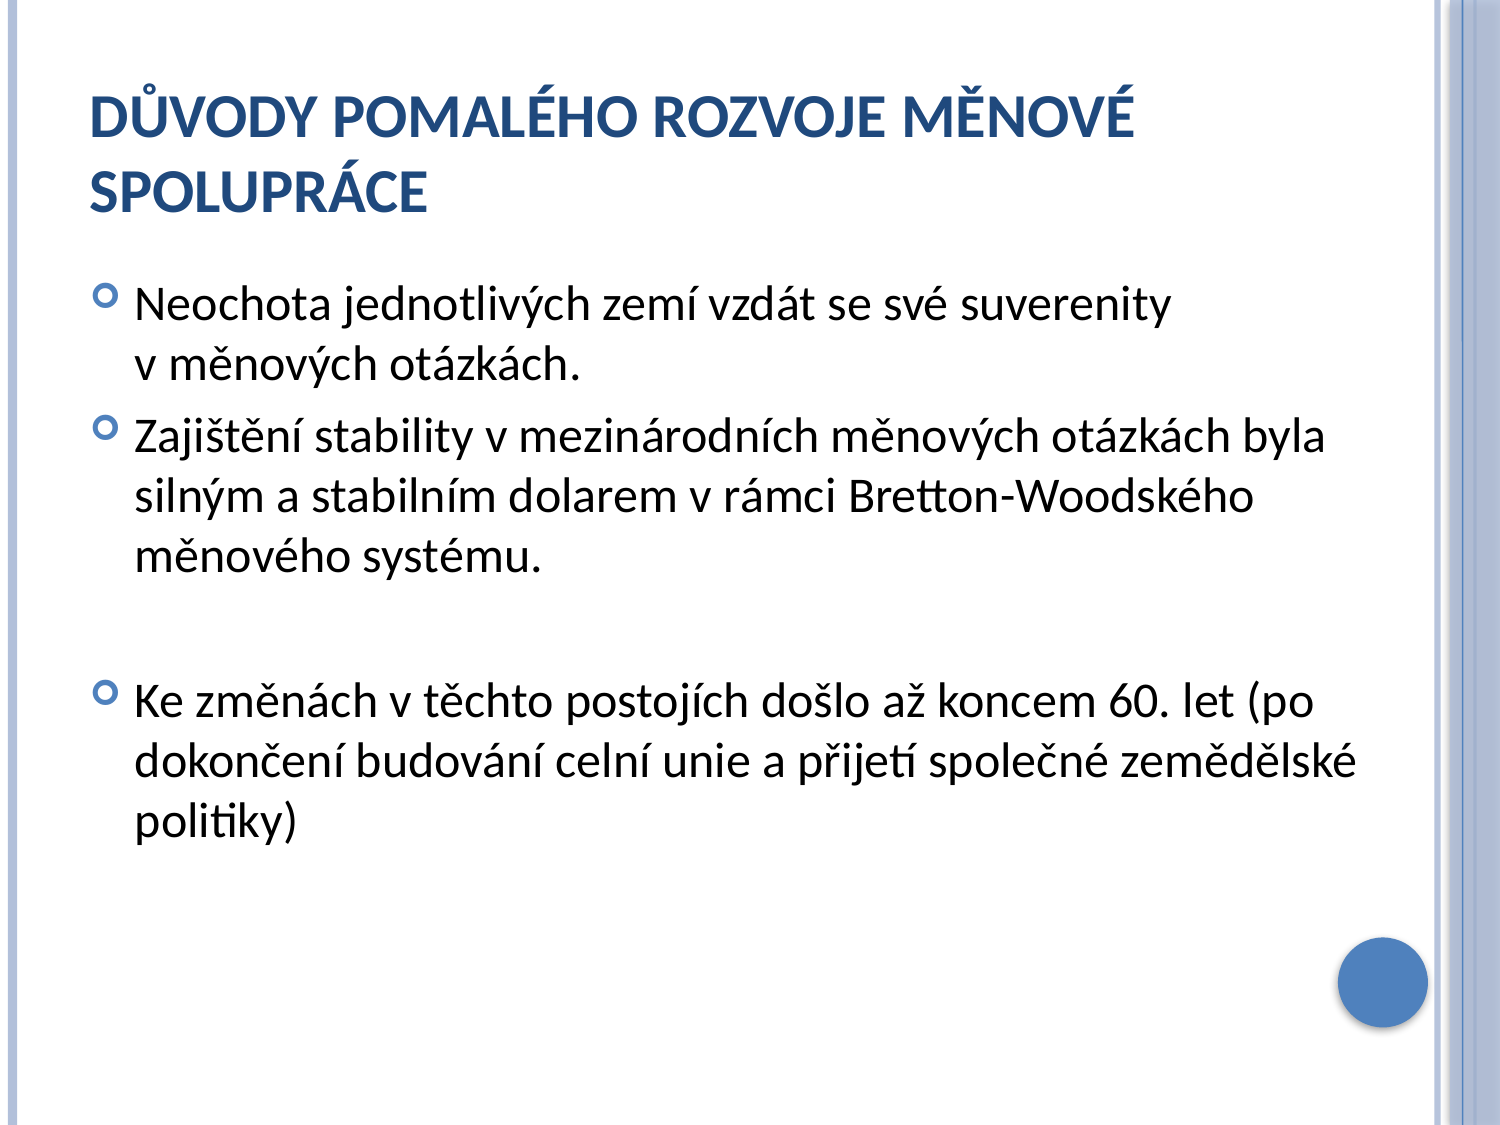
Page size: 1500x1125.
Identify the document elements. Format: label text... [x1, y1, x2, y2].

title Důvody pomalého rozvoje měnové spolupráce [75, 45, 1300, 233]
list Neochota jednotlivých zemí vzdát se své suverenity v měnových otázkách. Zajištění stability v mezinárodních měnových otázkách byla silným a stabilním dolarem v rámci Bretton-Woodského měnového systému. Ke změnách v těchto postojích došlo až koncem 60. let (po dokončení budování celní unie a přijetí společné zemědělské politiky) [75, 262, 1412, 1062]
